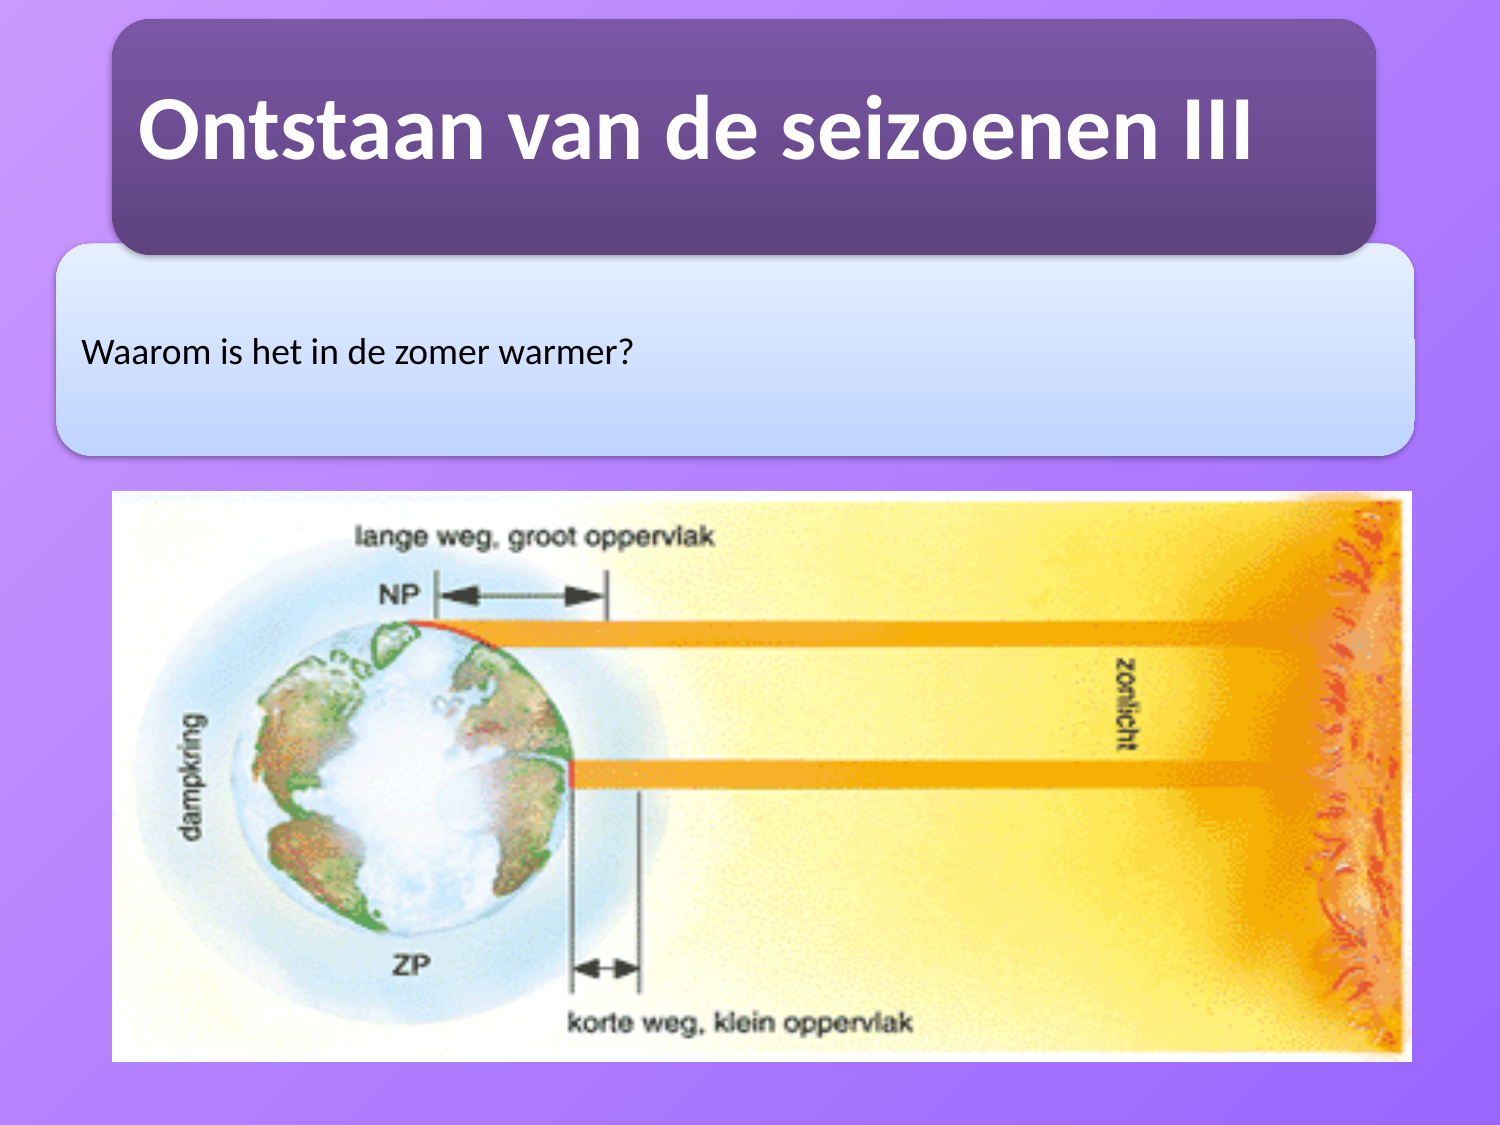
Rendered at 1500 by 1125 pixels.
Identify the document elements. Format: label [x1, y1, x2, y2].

text_box [111, 18, 1377, 256]
picture [111, 491, 1412, 1062]
text_box [56, 243, 1415, 457]
